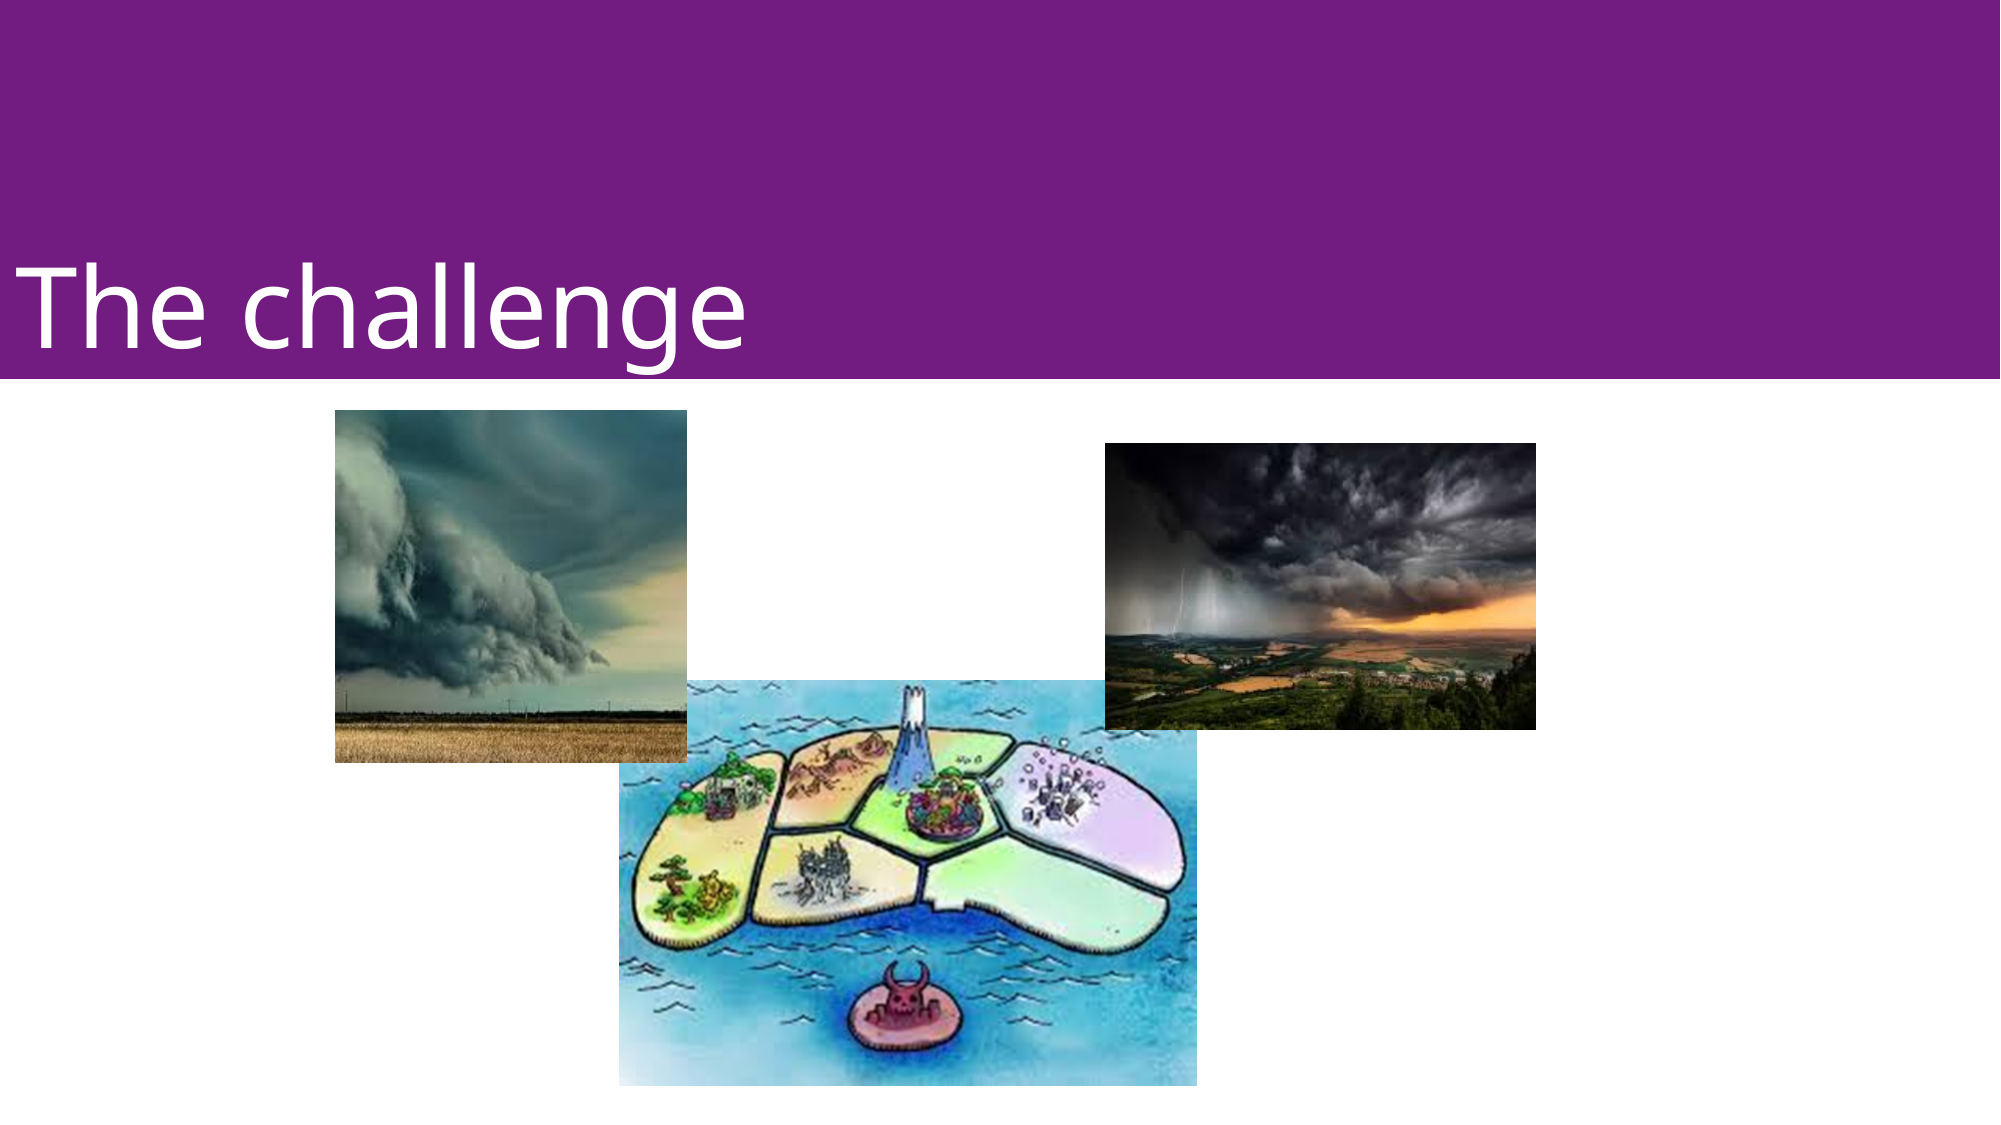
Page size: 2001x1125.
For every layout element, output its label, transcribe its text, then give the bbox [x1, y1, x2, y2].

title The challenge [0, 0, 2000, 379]
picture [335, 410, 1536, 1086]
